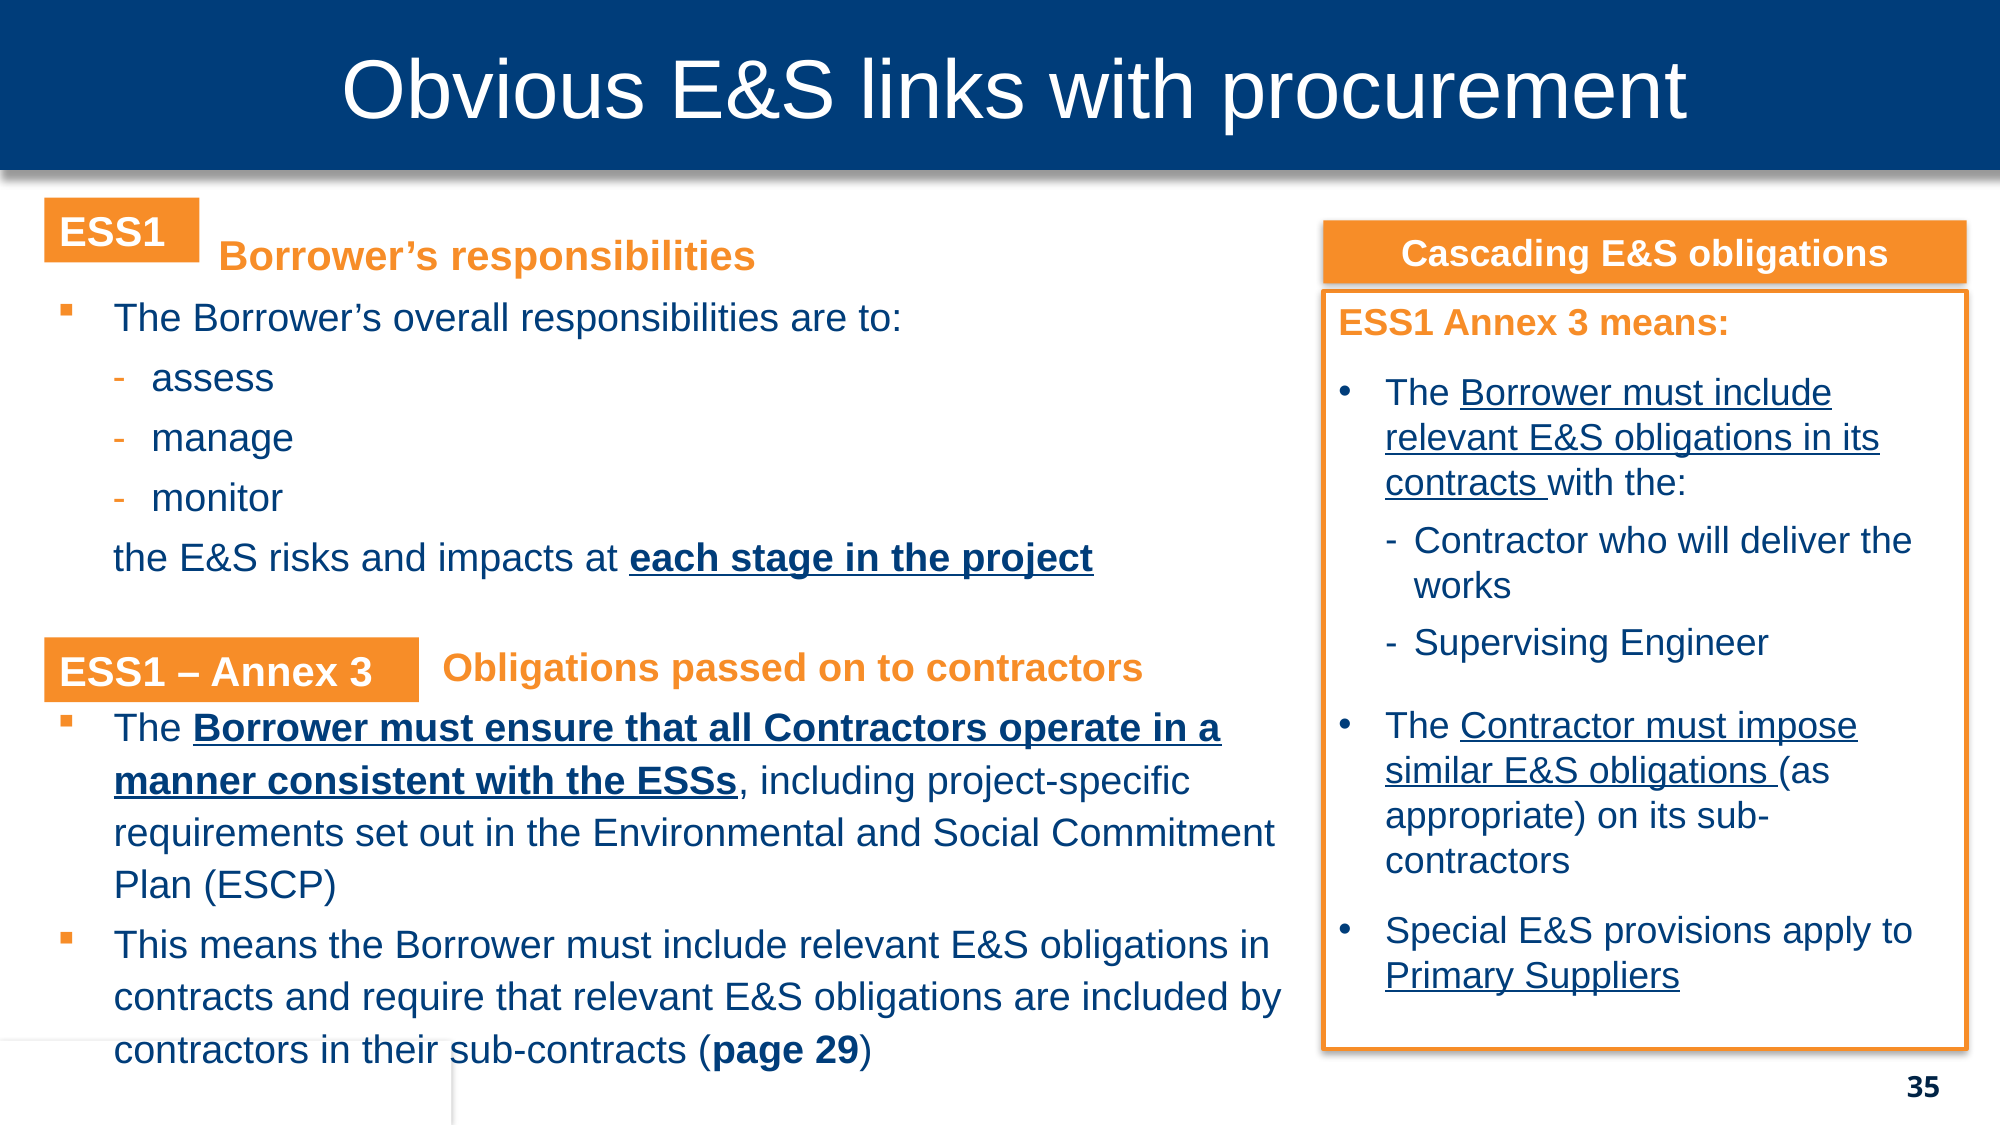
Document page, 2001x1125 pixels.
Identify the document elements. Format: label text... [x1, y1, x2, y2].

text_box ESS1 – Annex 3 [44, 637, 419, 703]
list Borrower’s responsibilities The Borrower’s overall responsibilities are to: assess manage monitor the E&S risks and impacts at each stage in the project Obligations passed on to contractors The Borrower must ensure that all Contractors operate in a manner consistent with the ESSs, including project-specific requirements set out in the Environmental and Social Commitment Plan (ESCP) This means the Borrower must include relevant E&S obligations in contracts and require that relevant E&S obligations are included by contractors in their sub-contracts (page 29) [57, 229, 1296, 1073]
text_box ESS1 [44, 197, 200, 263]
text_box ESS1 Annex 3 means: The Borrower must include relevant E&S obligations in its contracts with the: Contractor who will deliver the works Supervising Engineer The Contractor must impose similar E&S obligations (as appropriate) on its sub-contractors Special E&S provisions apply to Primary Suppliers [1323, 290, 1967, 1050]
slide_number 35 [1873, 1063, 1974, 1109]
text_box Obvious E&S links with procurement [0, 0, 2000, 170]
text_box Cascading E&S obligations [1323, 220, 1967, 284]
